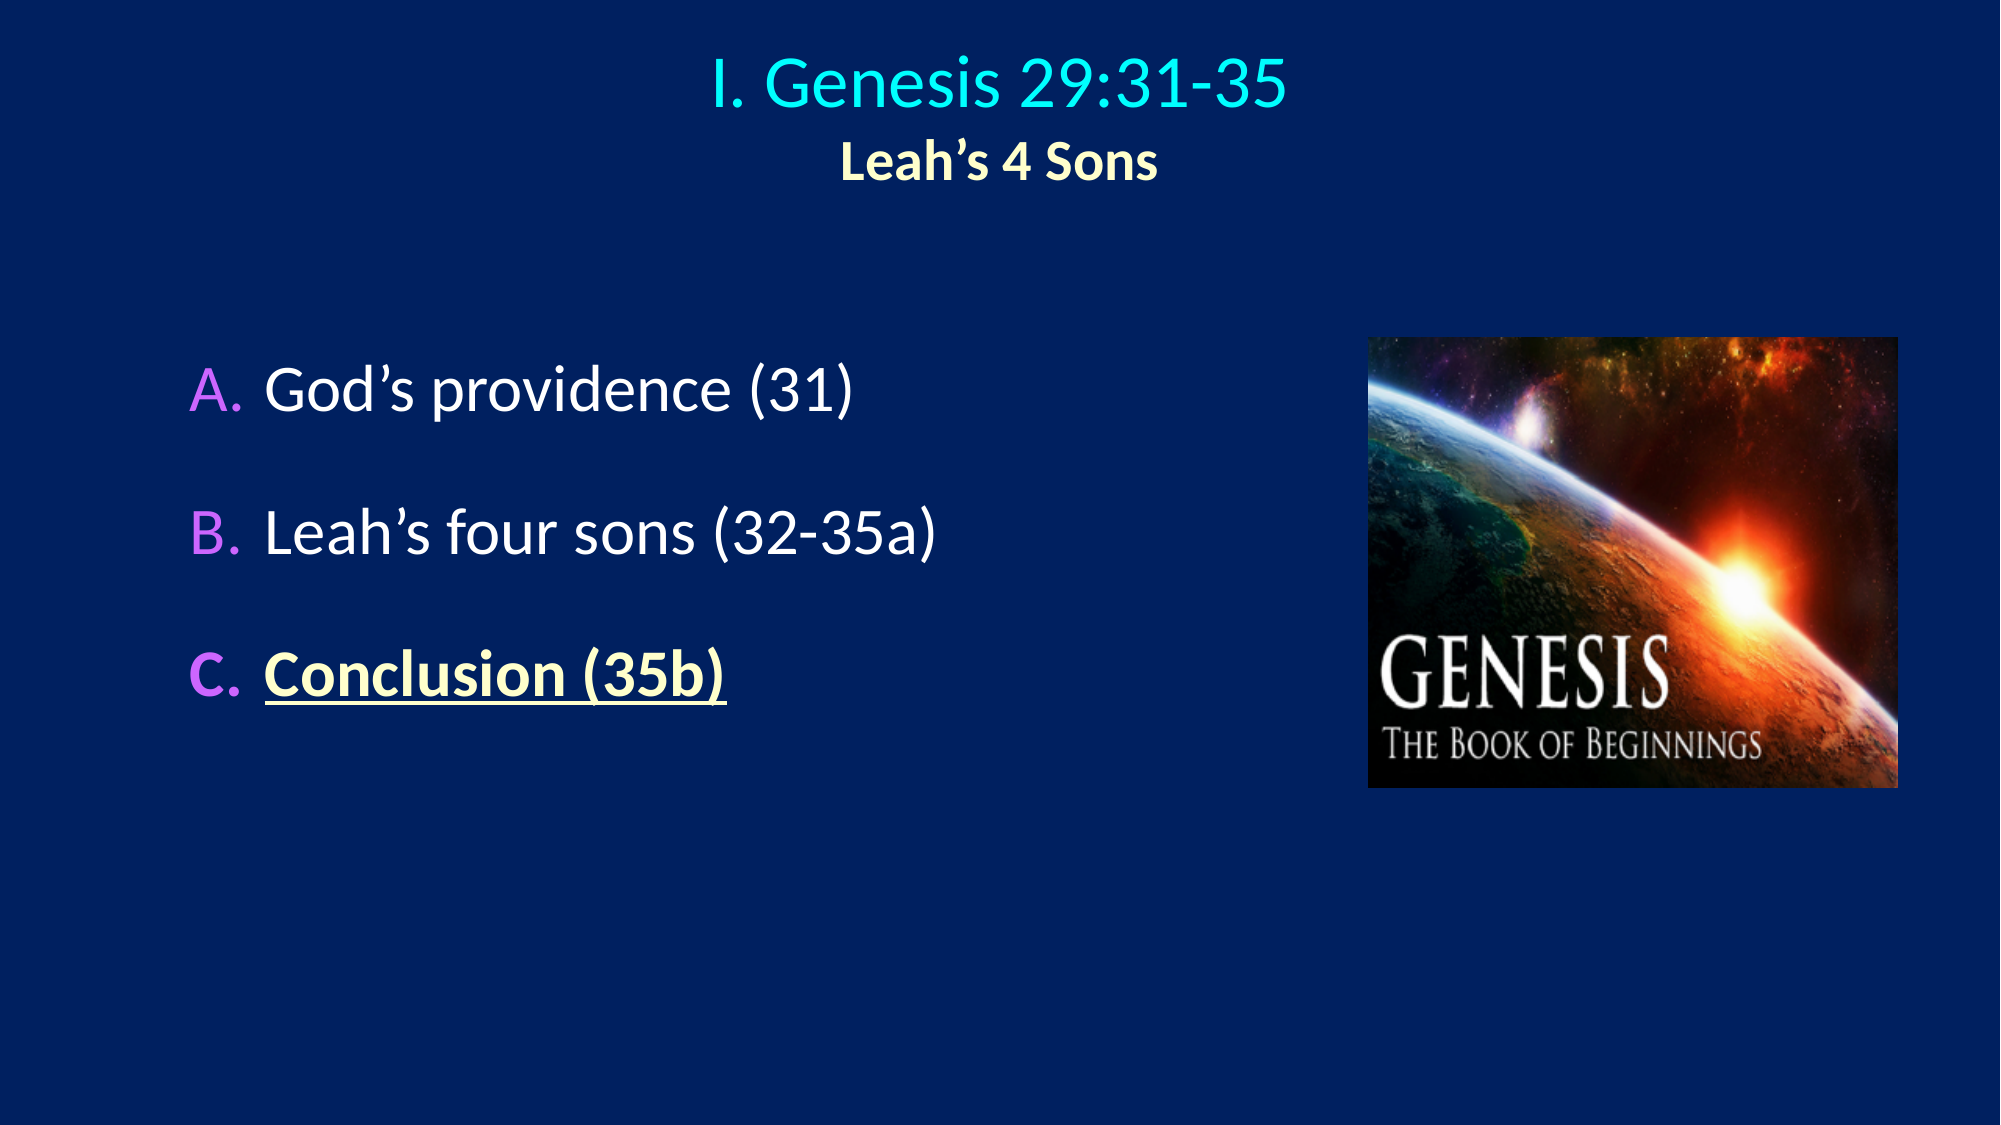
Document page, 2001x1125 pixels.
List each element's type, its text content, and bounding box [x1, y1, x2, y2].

picture [1367, 337, 1898, 788]
title I. Genesis 29:31-35 Leah’s 4 Sons [535, 37, 1464, 188]
list God’s providence (31) Leah’s four sons (32-35a) Conclusion (35b) [174, 337, 1238, 901]
